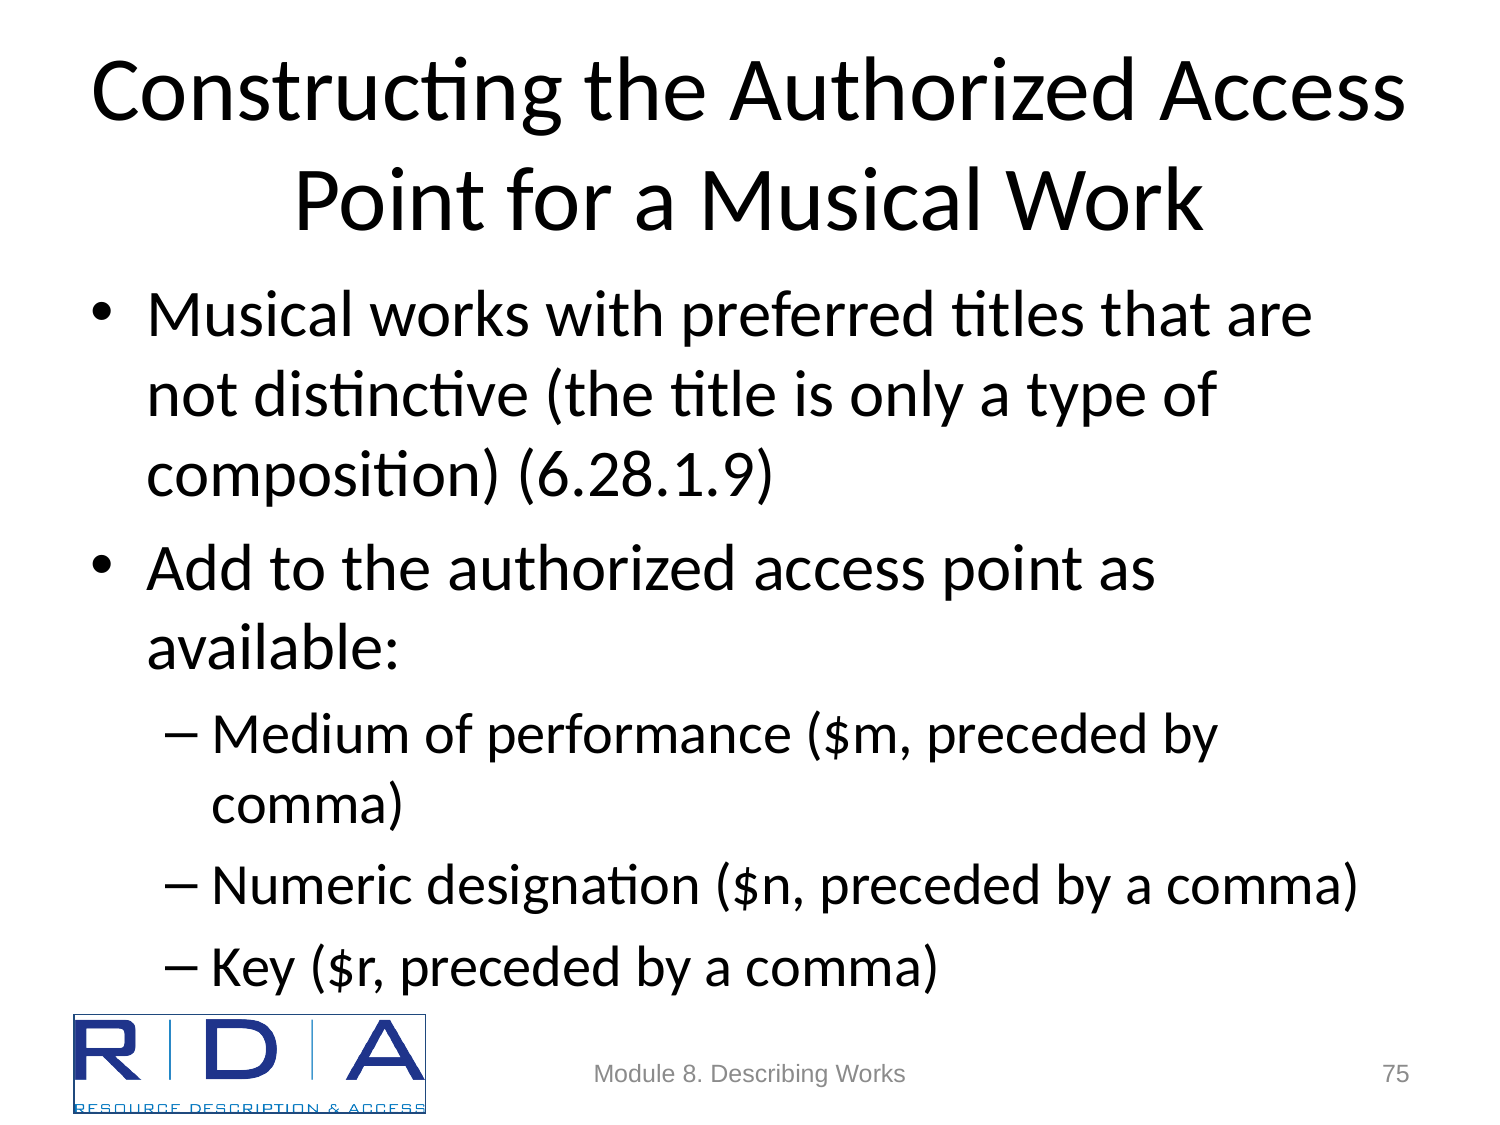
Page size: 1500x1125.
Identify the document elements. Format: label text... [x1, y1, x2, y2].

title Constructing the Authorized Access Point for a Musical Work [75, 45, 1425, 233]
list Musical works with preferred titles that are not distinctive (the title is only a type of composition) (6.28.1.9) Add to the authorized access point as available: Medium of performance ($m, preceded by comma) Numeric designation ($n, preceded by a comma) Key ($r, preceded by a comma) [75, 262, 1425, 1005]
picture [75, 1015, 425, 1112]
slide_number 75 [1074, 1042, 1425, 1103]
footer Module 8. Describing Works [512, 1042, 988, 1103]
